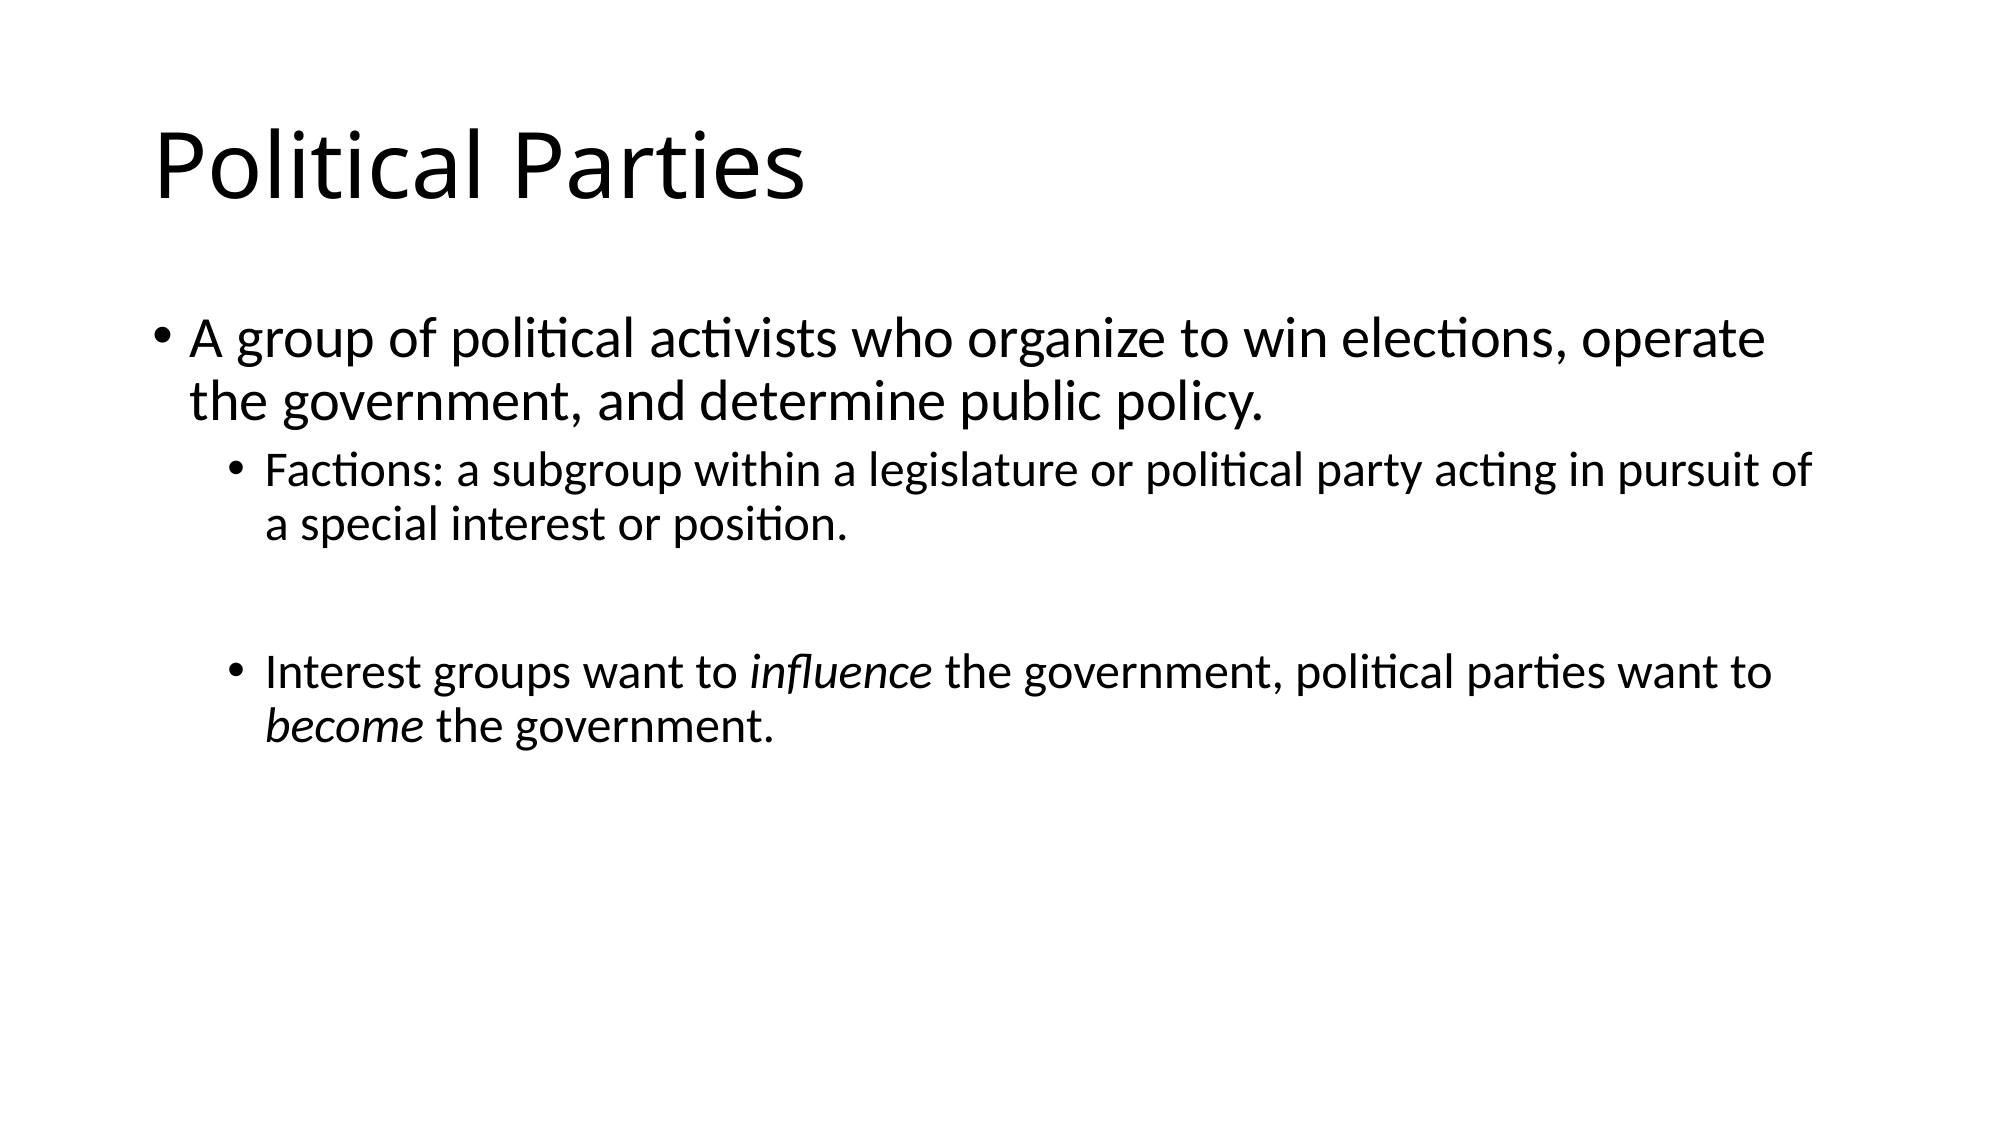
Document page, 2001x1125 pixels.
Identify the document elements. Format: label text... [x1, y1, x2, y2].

title Political Parties [137, 59, 1863, 278]
list A group of political activists who organize to win elections, operate the government, and determine public policy. Factions: a subgroup within a legislature or political party acting in pursuit of a special interest or position. Interest groups want to influence the government, political parties want to become the government. [137, 299, 1863, 1014]
